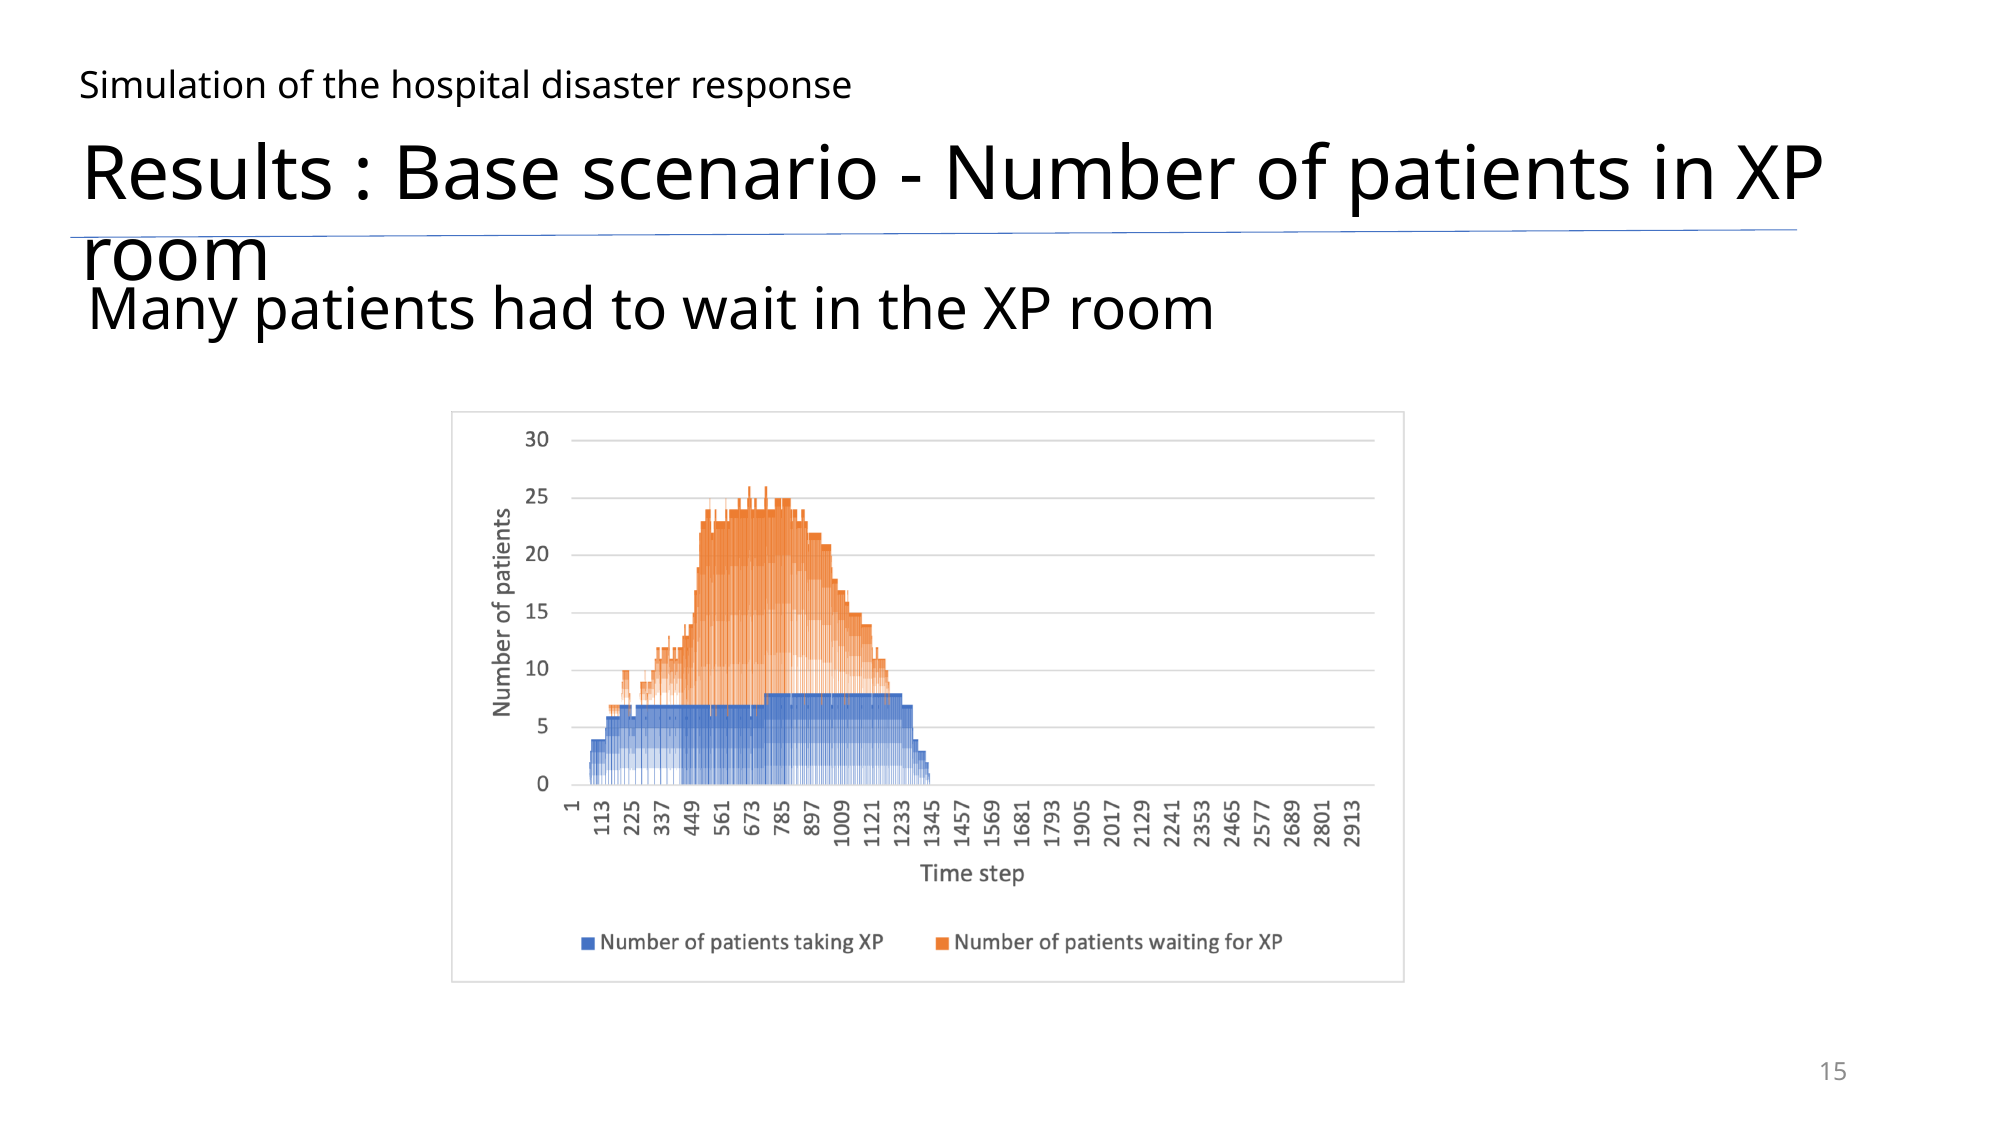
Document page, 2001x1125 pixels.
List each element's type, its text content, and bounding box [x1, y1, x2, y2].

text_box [70, 229, 1798, 238]
text_box Simulation of the hospital disaster response [64, 54, 878, 114]
text_box Results : Base scenario - Number of patients in XP room [66, 127, 1928, 345]
slide_number 15 [1412, 1042, 1863, 1103]
list Many patients had to wait in the XP room [72, 345, 1890, 986]
picture [450, 410, 1407, 986]
